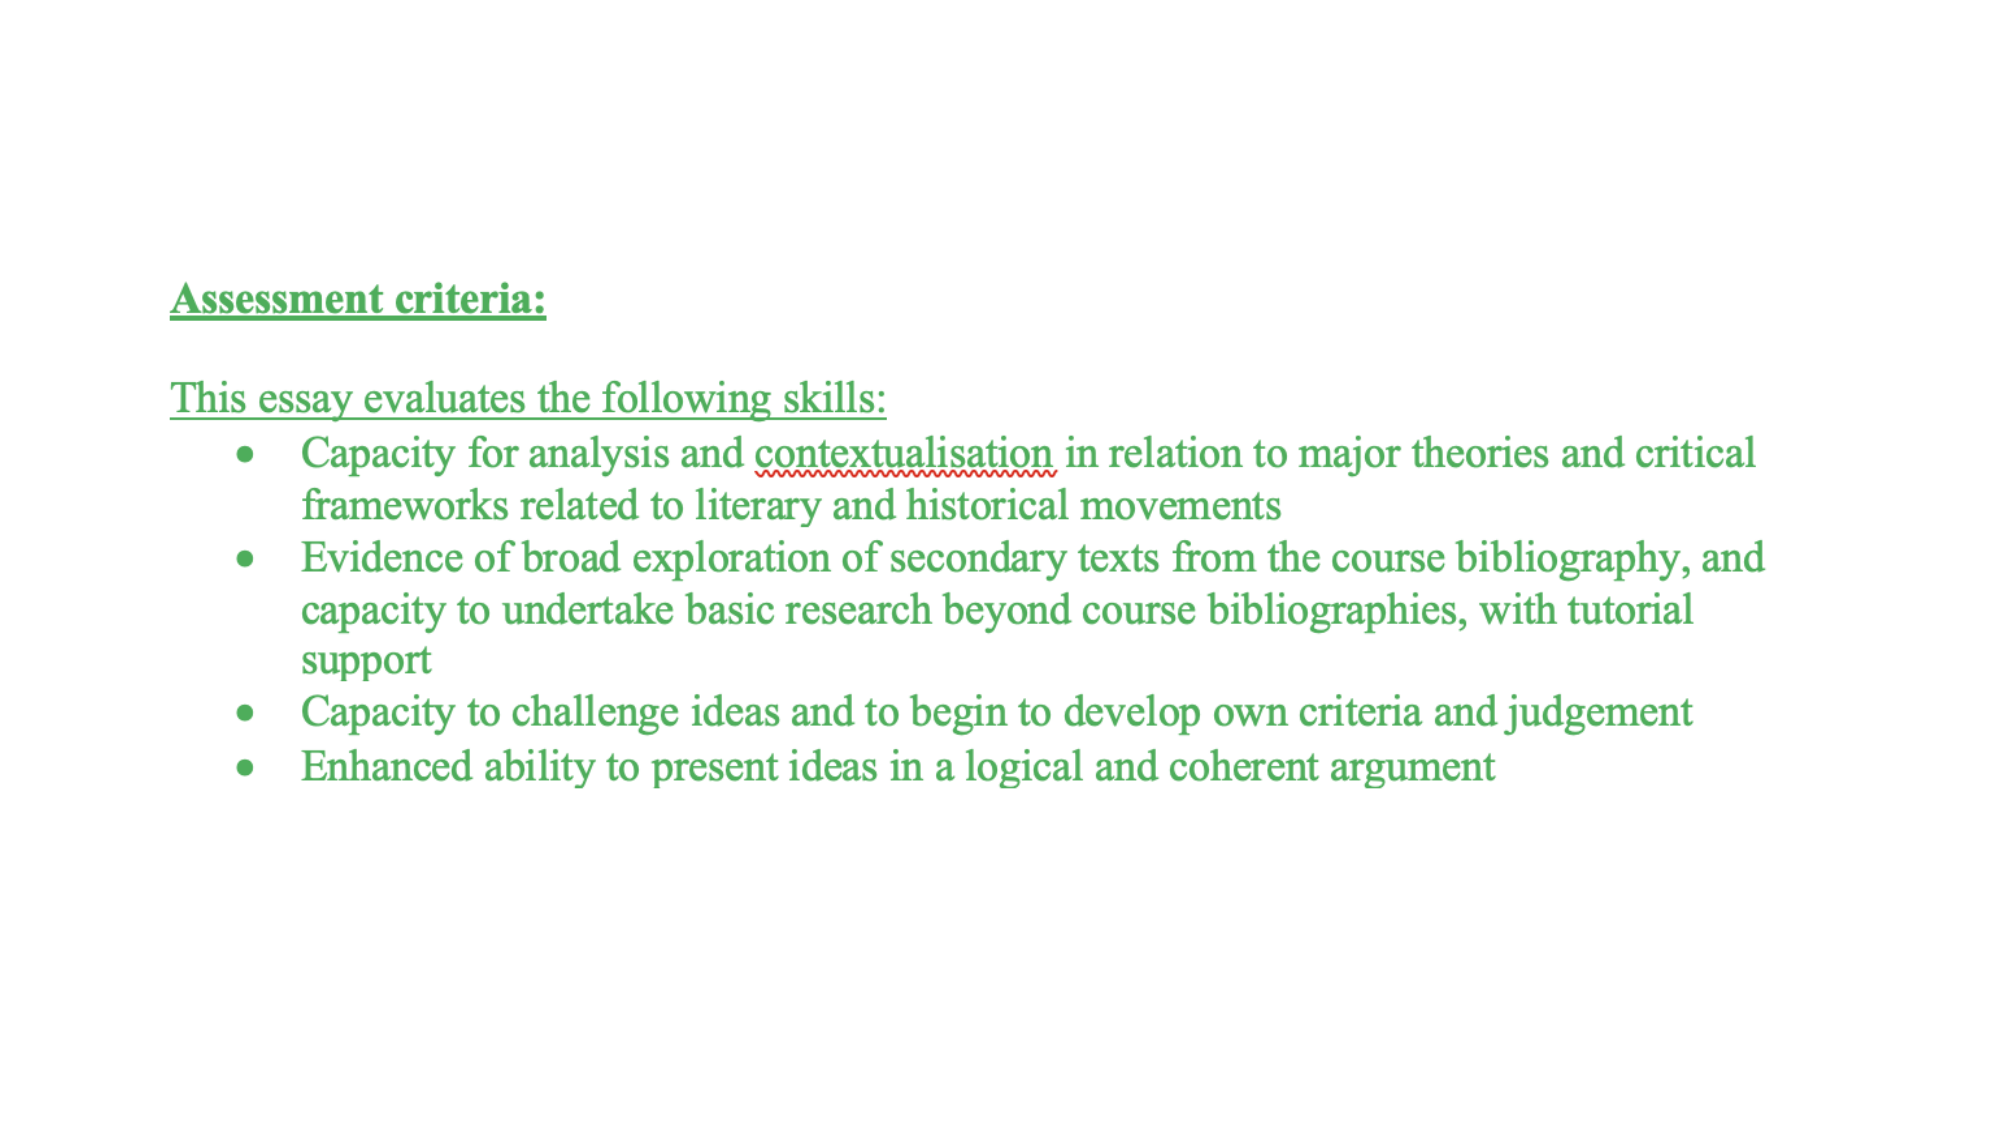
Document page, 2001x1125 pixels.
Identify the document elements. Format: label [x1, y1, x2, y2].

list [105, 253, 1895, 872]
